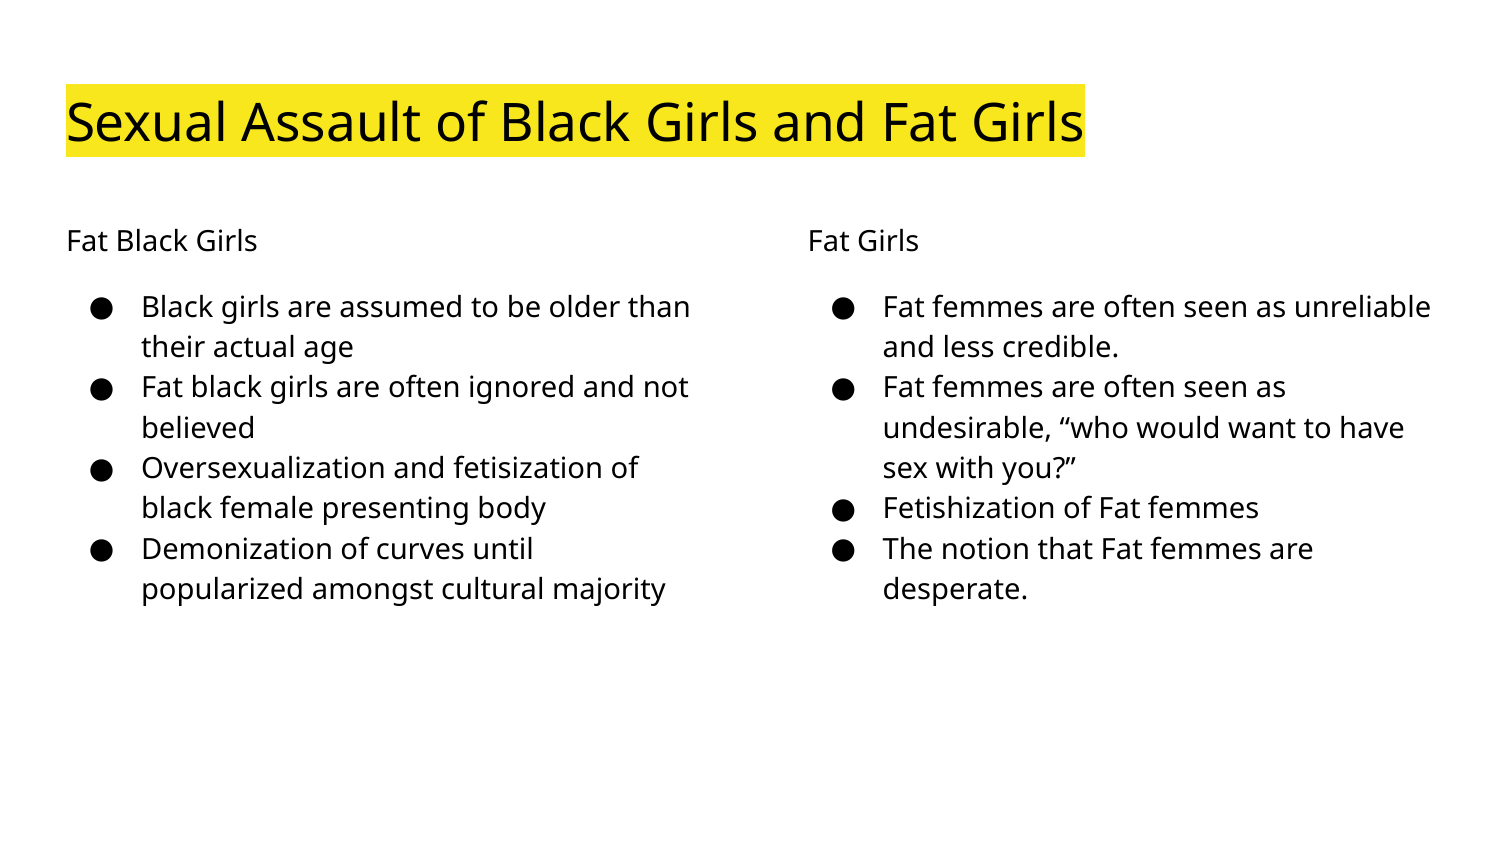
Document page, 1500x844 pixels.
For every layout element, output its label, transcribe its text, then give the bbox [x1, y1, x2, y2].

list Fat Girls Fat femmes are often seen as unreliable and less credible. Fat femmes are often seen as undesirable, “who would want to have sex with you?” Fetishization of Fat femmes The notion that Fat femmes are desperate. [792, 202, 1449, 750]
list Fat Black Girls Black girls are assumed to be older than their actual age Fat black girls are often ignored and not believed Oversexualization and fetisization of black female presenting body Demonization of curves until popularized amongst cultural majority [51, 202, 708, 750]
title Sexual Assault of Black Girls and Fat Girls [51, 72, 1449, 167]
